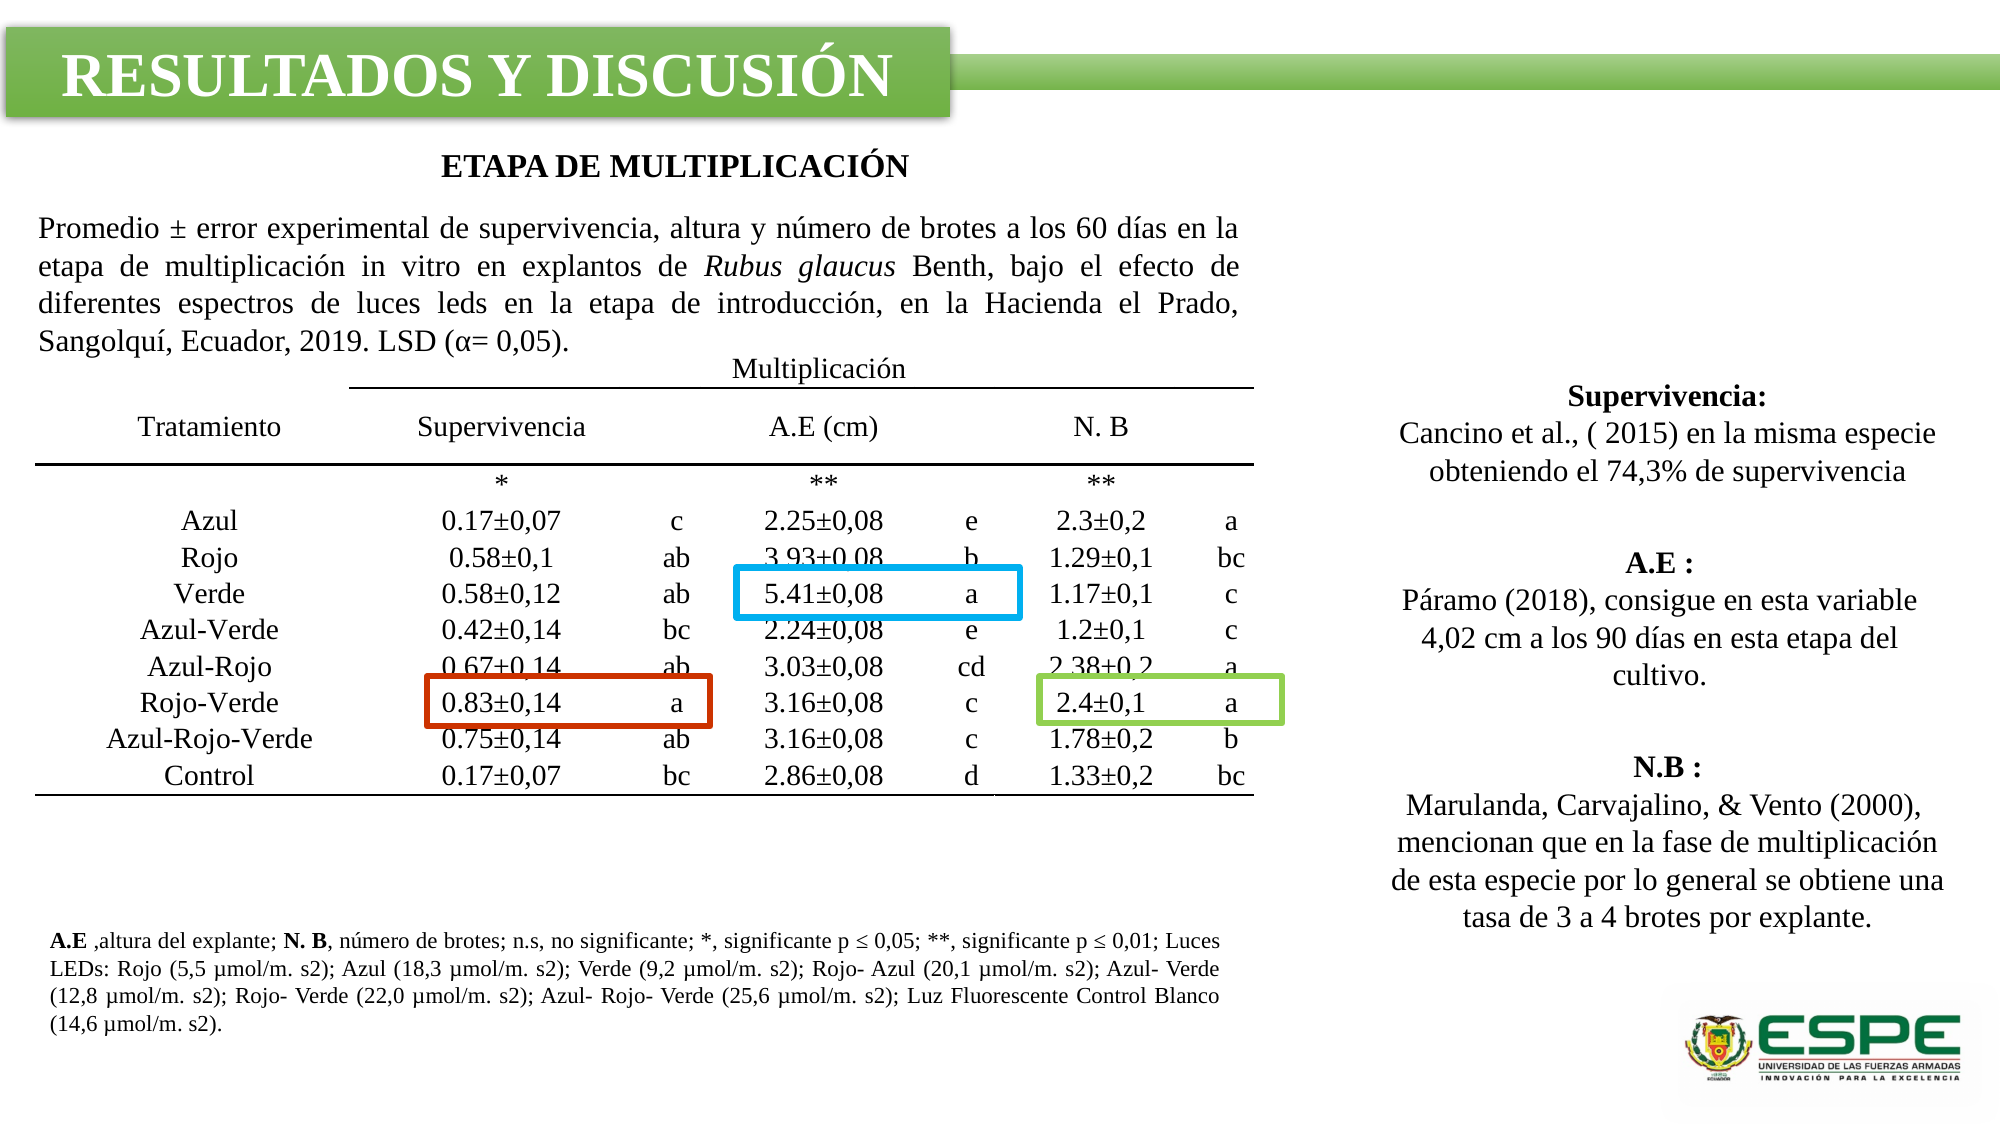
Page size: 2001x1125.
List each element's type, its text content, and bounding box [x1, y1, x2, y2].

text_box A.E ,altura del explante; N. B, número de brotes; n.s, no significante; *, significante p ≤ 0,05; **, significante p ≤ 0,01; Luces LEDs: Rojo (5,5 µmol/m. s2); Azul (18,3 µmol/m. s2); Verde (9,2 µmol/m. s2); Rojo- Azul (20,1 µmol/m. s2); Azul- Verde (12,8 µmol/m. s2); Rojo- Verde (22,0 µmol/m. s2); Azul- Rojo- Verde (25,6 µmol/m. s2); Luz Fluorescente Control Blanco (14,6 µmol/m. s2). [34, 918, 1237, 1044]
text_box Supervivencia: Cancino et al., ( 2015) en la misma especie obteniendo el 74,3% de supervivencia [1370, 367, 1965, 496]
text_box [958, 54, 2000, 90]
text_box N.B : Marulanda, Carvajalino, & Vento (2000), mencionan que en la fase de multiplicación de esta especie por lo general se obtiene una tasa de 3 a 4 brotes por explante. [1370, 739, 1965, 942]
text_box A.E : Páramo (2018), consigue en esta variable 4,02 cm a los 90 días en esta etapa del cultivo. [1362, 534, 1958, 700]
text_box RESULTADOS Y DISCUSIÓN [6, 27, 950, 117]
picture [1659, 981, 2000, 1125]
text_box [35, 349, 1336, 987]
text_box ETAPA DE MULTIPLICACIÓN [331, 136, 1020, 192]
text_box Promedio ± error experimental de supervivencia, altura y número de brotes a los 60 días en la etapa de multiplicación in vitro en explantos de Rubus glaucus Benth, bajo el efecto de diferentes espectros de luces leds en la etapa de introducción, en la Hacienda el Prado, Sangolquí, Ecuador, 2019. LSD (α= 0,05). [23, 200, 1255, 400]
